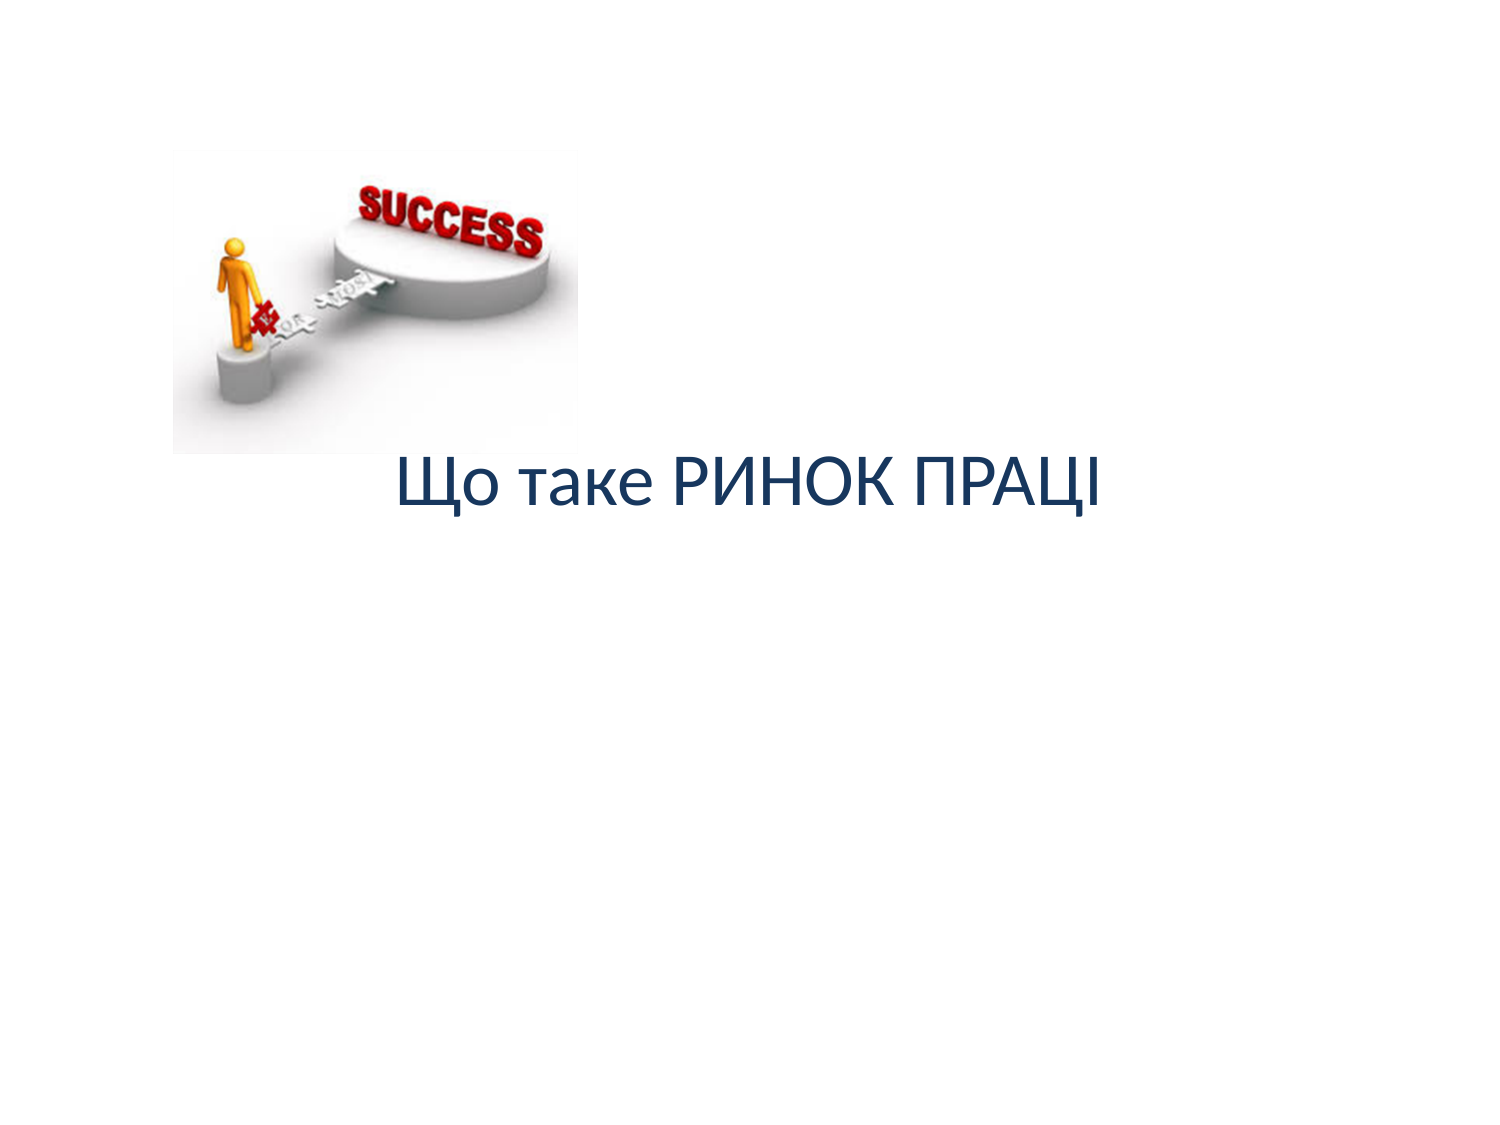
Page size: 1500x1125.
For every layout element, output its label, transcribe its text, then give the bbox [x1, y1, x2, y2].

picture [170, 148, 580, 457]
title Що таке РИНОК ПРАЦІ [112, 148, 1388, 622]
